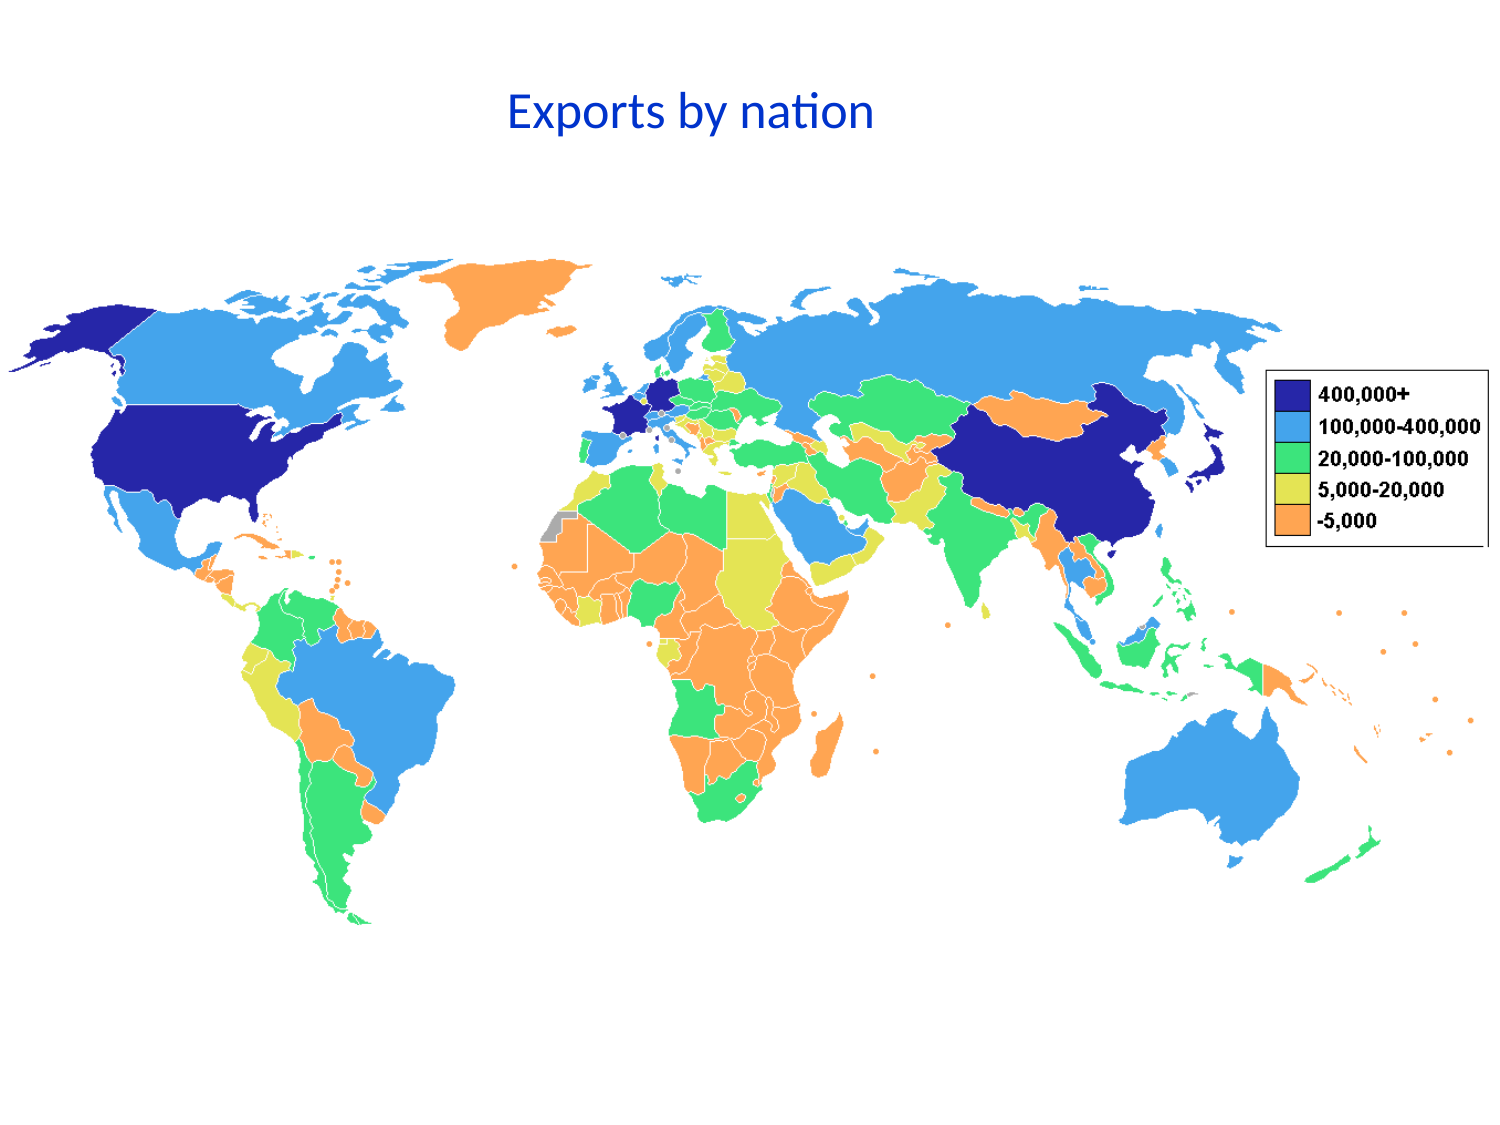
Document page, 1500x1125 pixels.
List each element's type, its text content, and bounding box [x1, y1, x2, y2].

title Exports by nation [41, 42, 1341, 173]
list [0, 249, 1500, 945]
